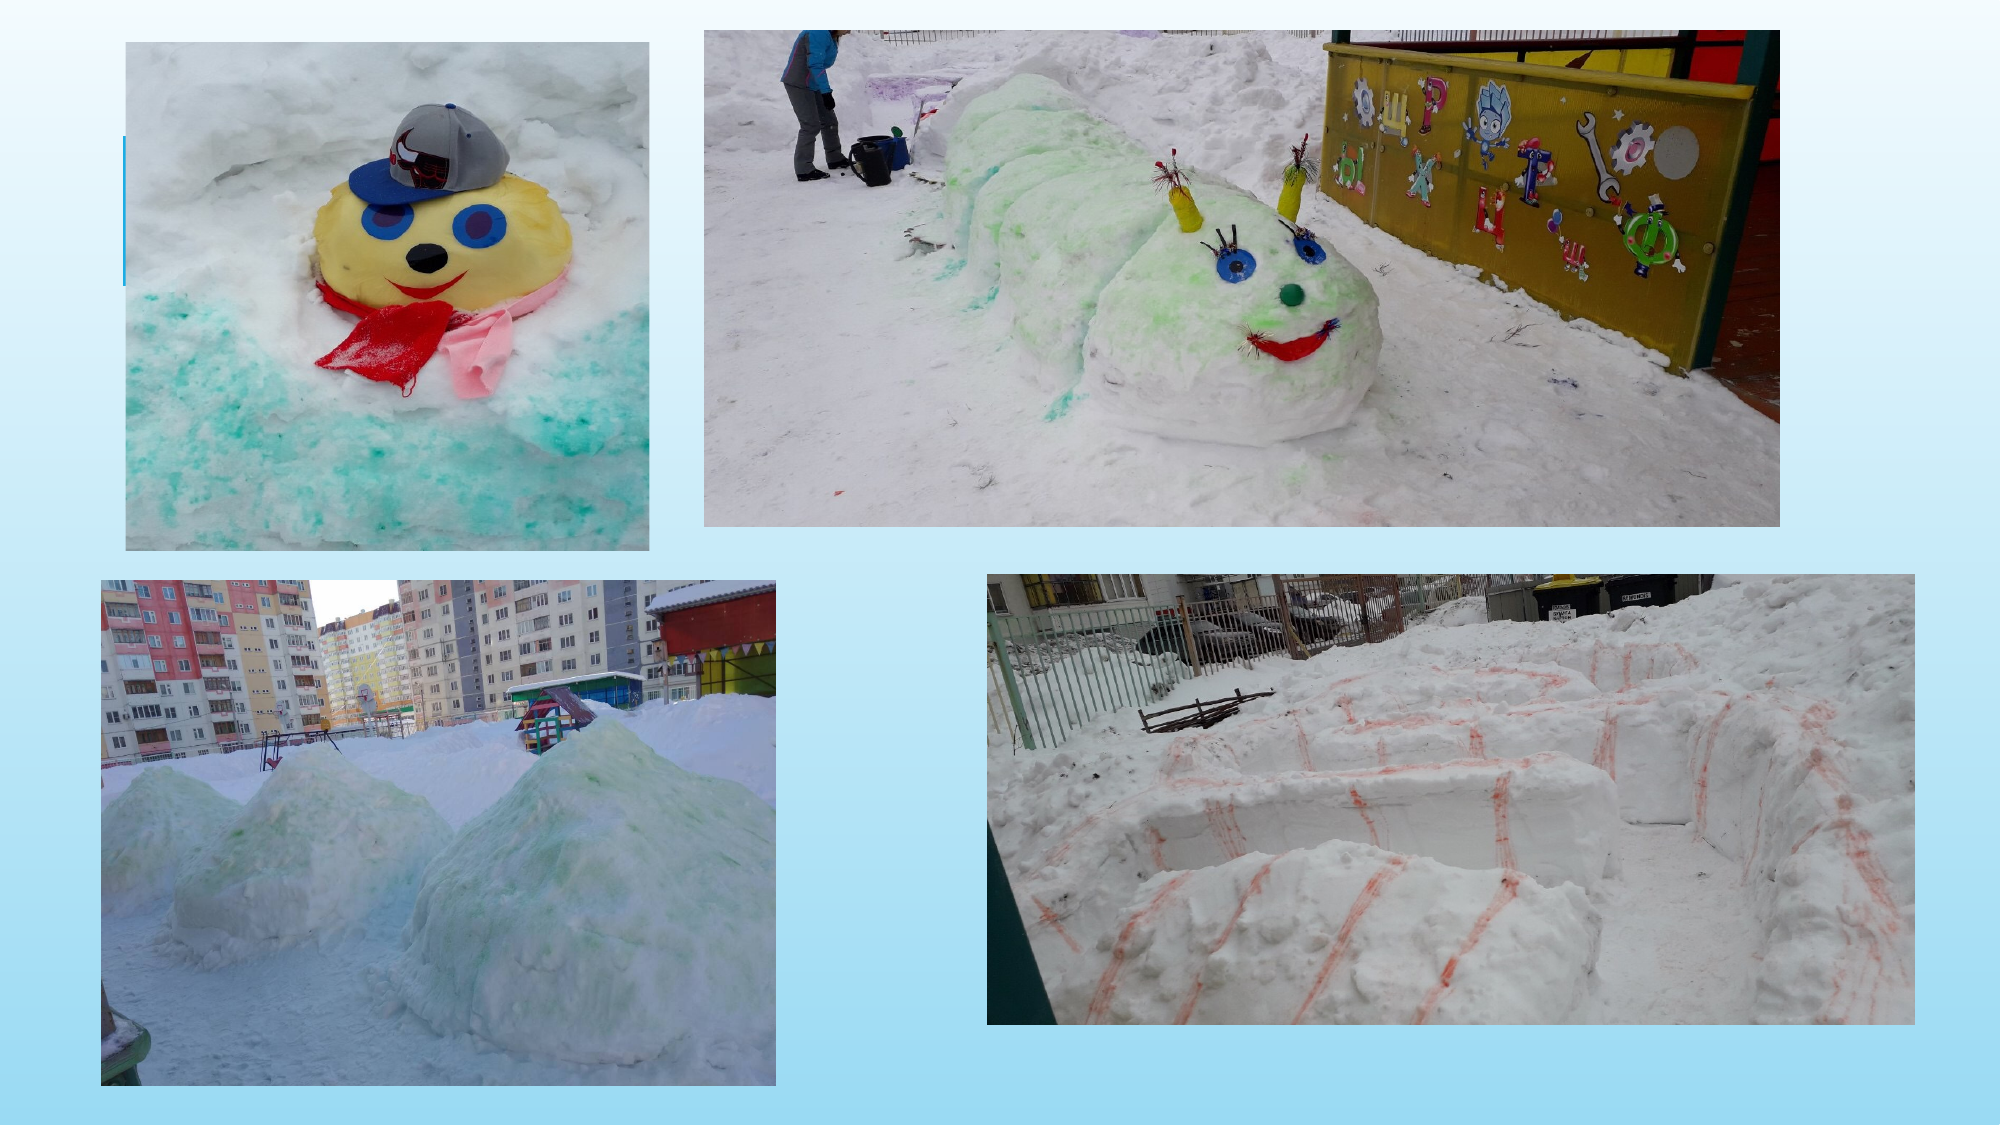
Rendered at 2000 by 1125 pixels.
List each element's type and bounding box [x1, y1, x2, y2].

picture [125, 42, 650, 551]
picture [987, 573, 1915, 1025]
picture [704, 30, 1780, 528]
picture [101, 579, 776, 1086]
